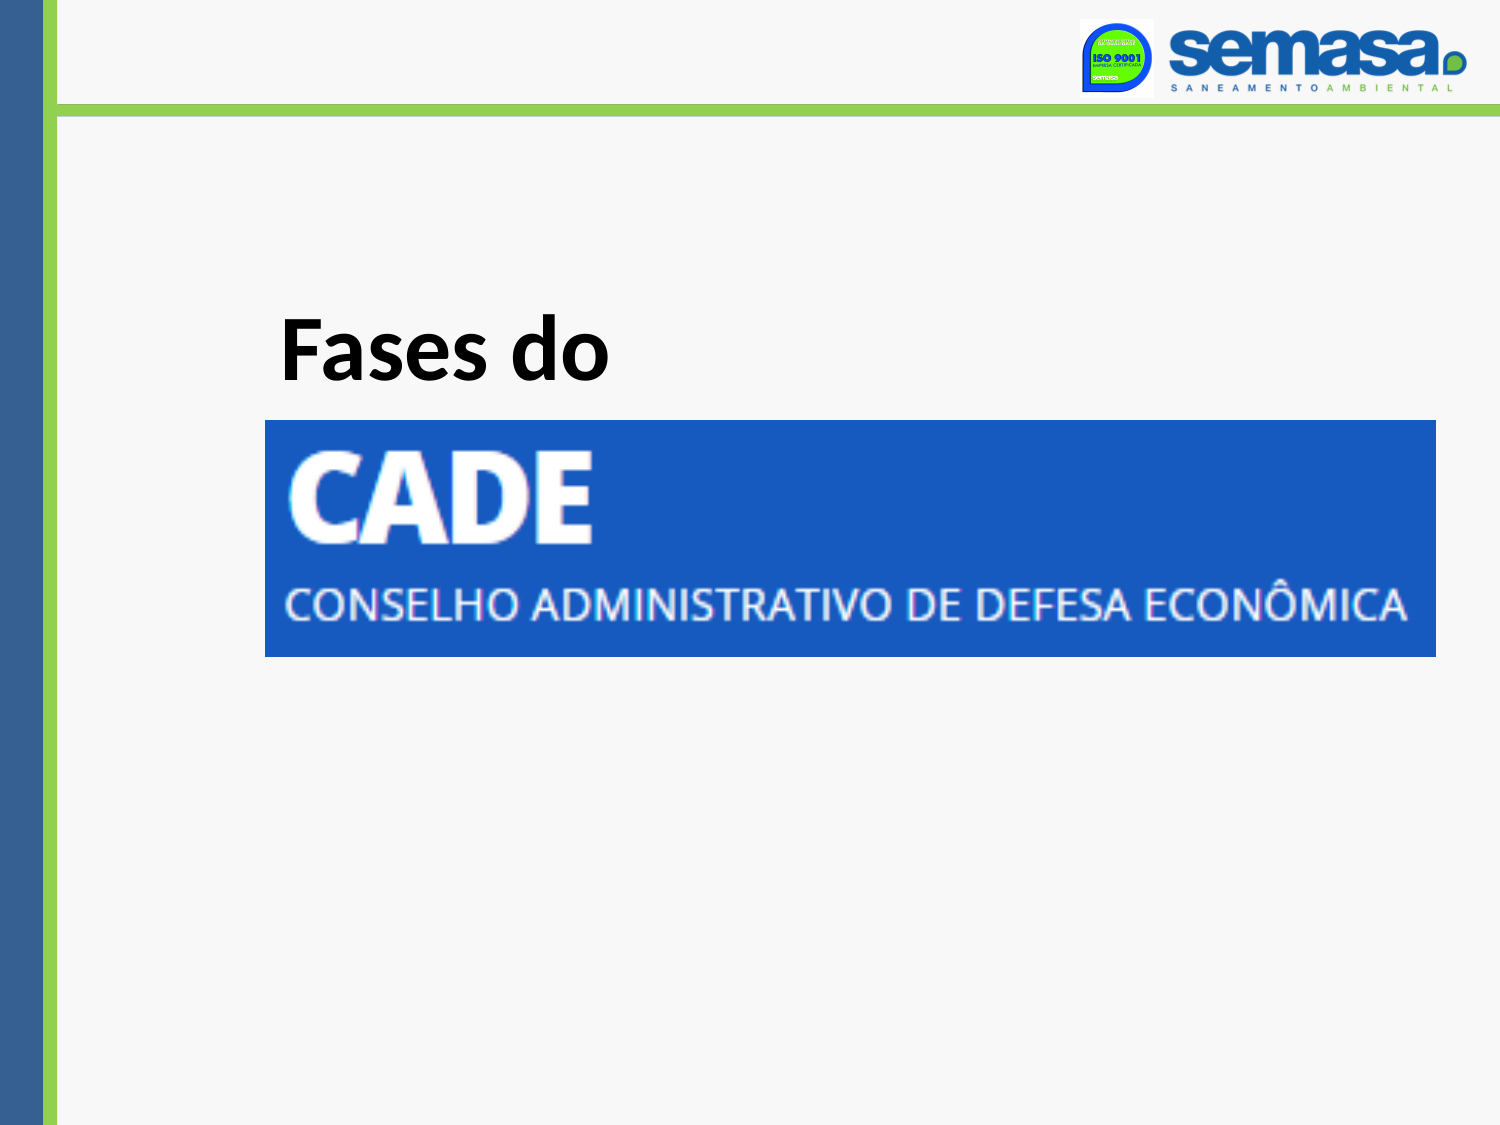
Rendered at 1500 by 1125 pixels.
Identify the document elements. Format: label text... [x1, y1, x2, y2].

picture [0, 0, 1500, 1125]
text_box Fases do [265, 278, 1229, 407]
